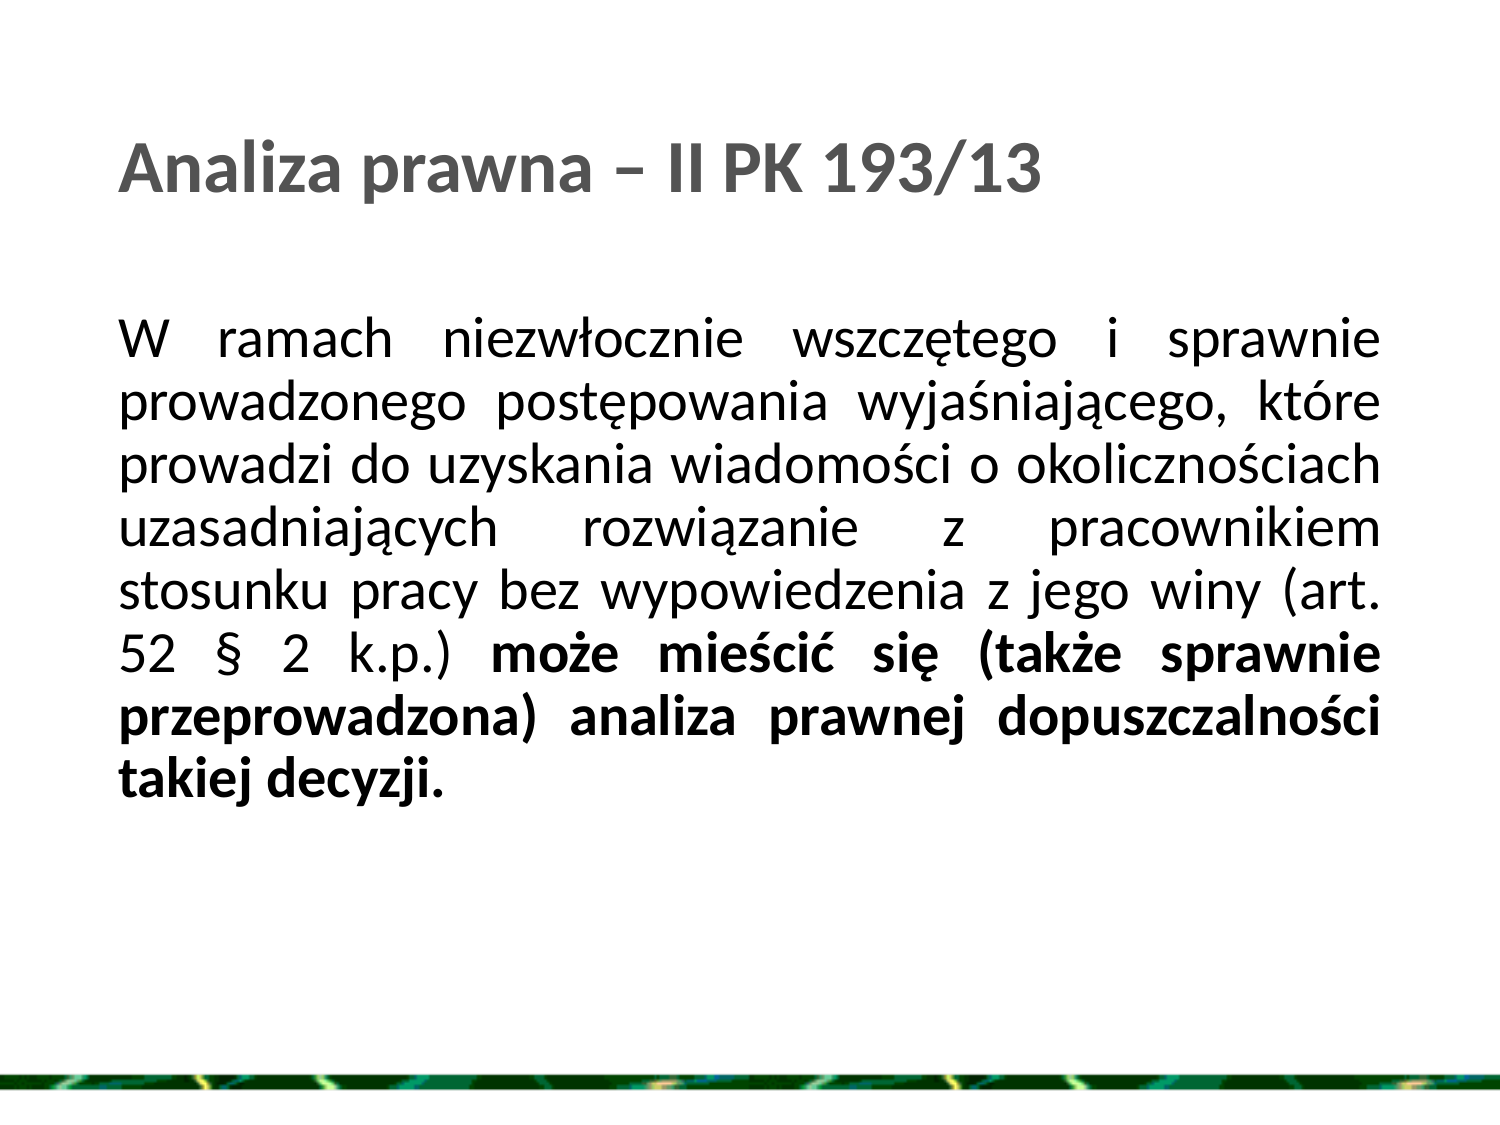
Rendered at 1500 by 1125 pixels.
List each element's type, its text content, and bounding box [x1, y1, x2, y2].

title Analiza prawna – II PK 193/13 [103, 59, 1397, 278]
list W ramach niezwłocznie wszczętego i sprawnie prowadzonego postępowania wyjaśniającego, które prowadzi do uzyskania wiadomości o okolicznościach uzasadniających rozwiązanie z pracownikiem stosunku pracy bez wypowiedzenia z jego winy (art. 52 § 2 k.p.) może mieścić się (także sprawnie przeprowadzona) analiza prawnej dopuszczalności takiej decyzji. [103, 299, 1397, 1014]
picture [0, 1070, 1500, 1096]
